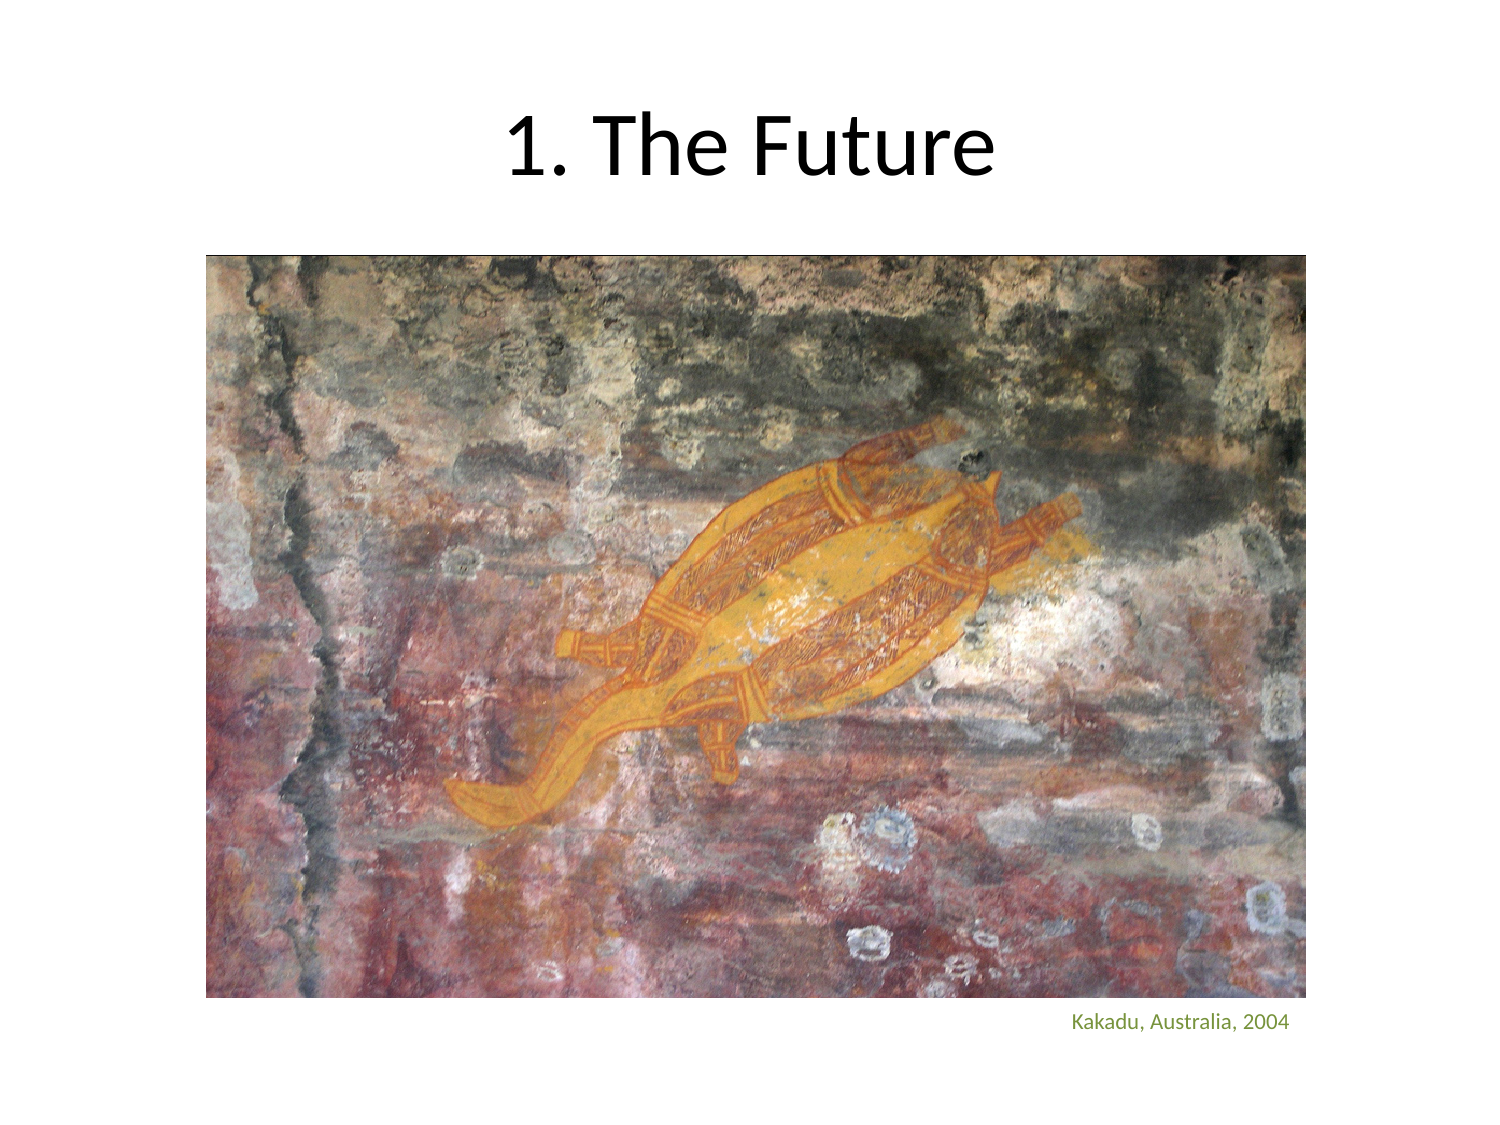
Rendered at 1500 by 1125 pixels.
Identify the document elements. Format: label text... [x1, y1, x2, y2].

text_box Kakadu, Australia, 2004 [1057, 999, 1315, 1042]
title 1. The Future [75, 45, 1425, 233]
picture [206, 255, 1306, 998]
